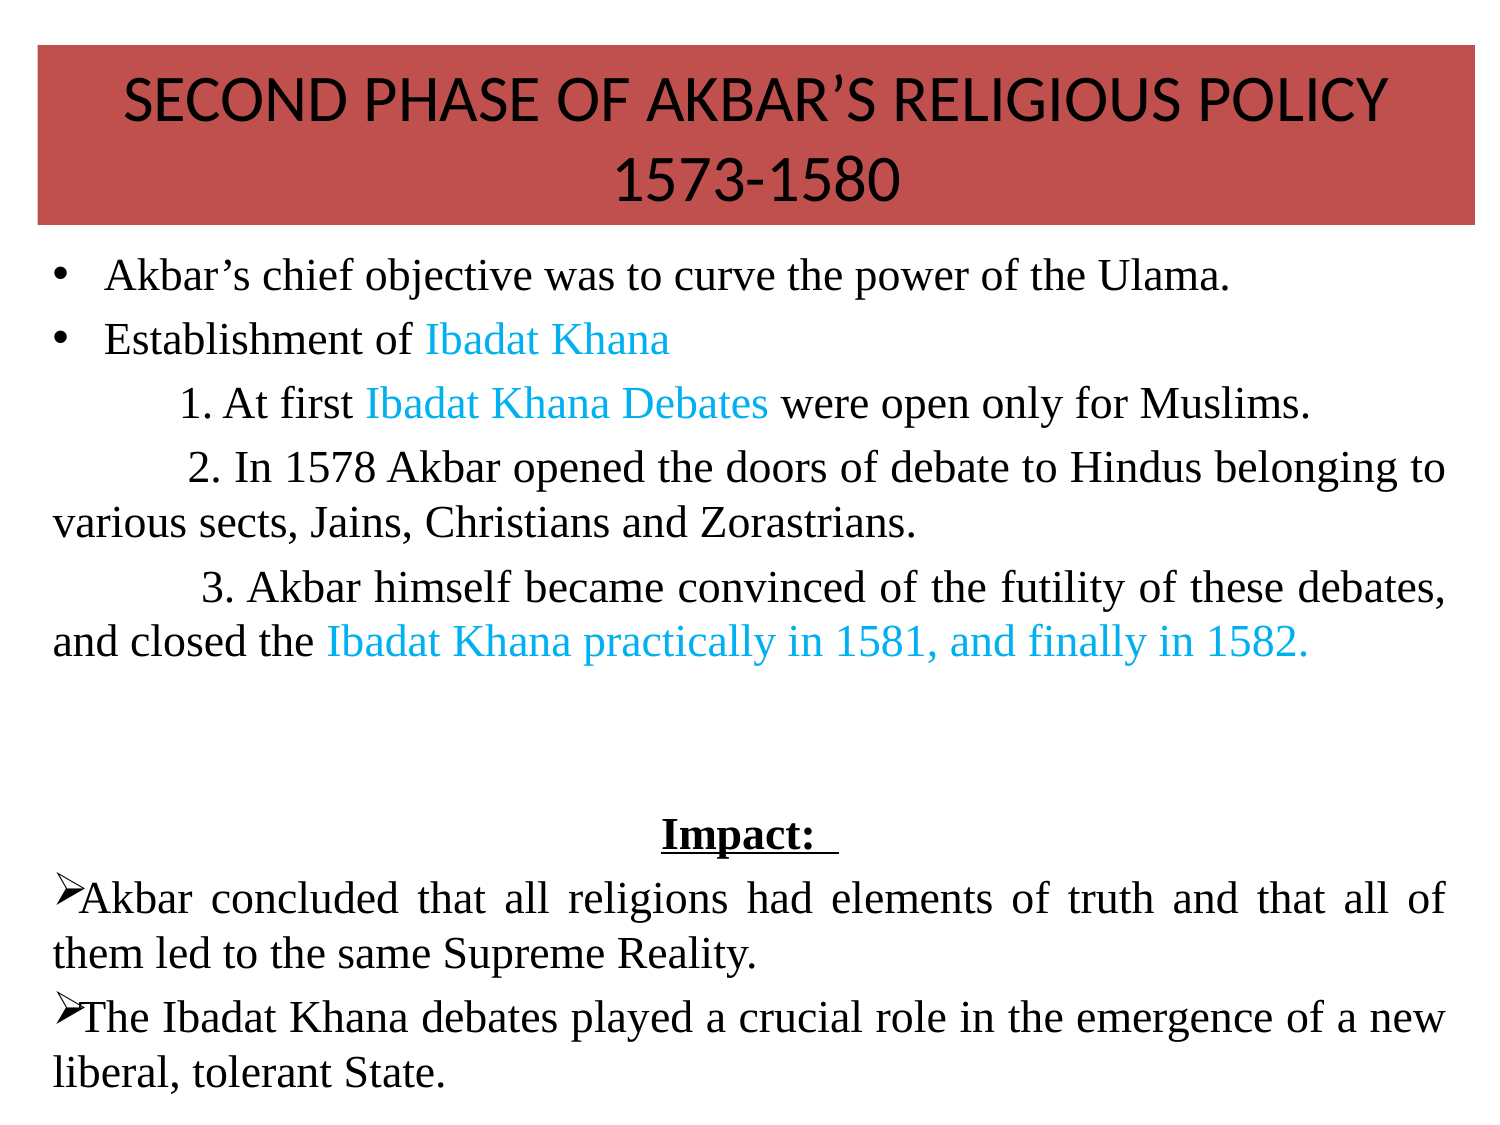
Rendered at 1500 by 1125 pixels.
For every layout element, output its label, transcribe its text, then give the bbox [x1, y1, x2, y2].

title SECOND PHASE OF AKBAR’S RELIGIOUS POLICY 1573-1580 [37, 45, 1475, 225]
list Akbar’s chief objective was to curve the power of the Ulama. Establishment of Ibadat Khana 1. At first Ibadat Khana Debates were open only for Muslims. 2. In 1578 Akbar opened the doors of debate to Hindus belonging to various sects, Jains, Christians and Zorastrians. 3. Akbar himself became convinced of the futility of these debates, and closed the Ibadat Khana practically in 1581, and finally in 1582. Impact: Akbar concluded that all religions had elements of truth and that all of them led to the same Supreme Reality. The Ibadat Khana debates played a crucial role in the emergence of a new liberal, tolerant State. [37, 237, 1463, 1113]
